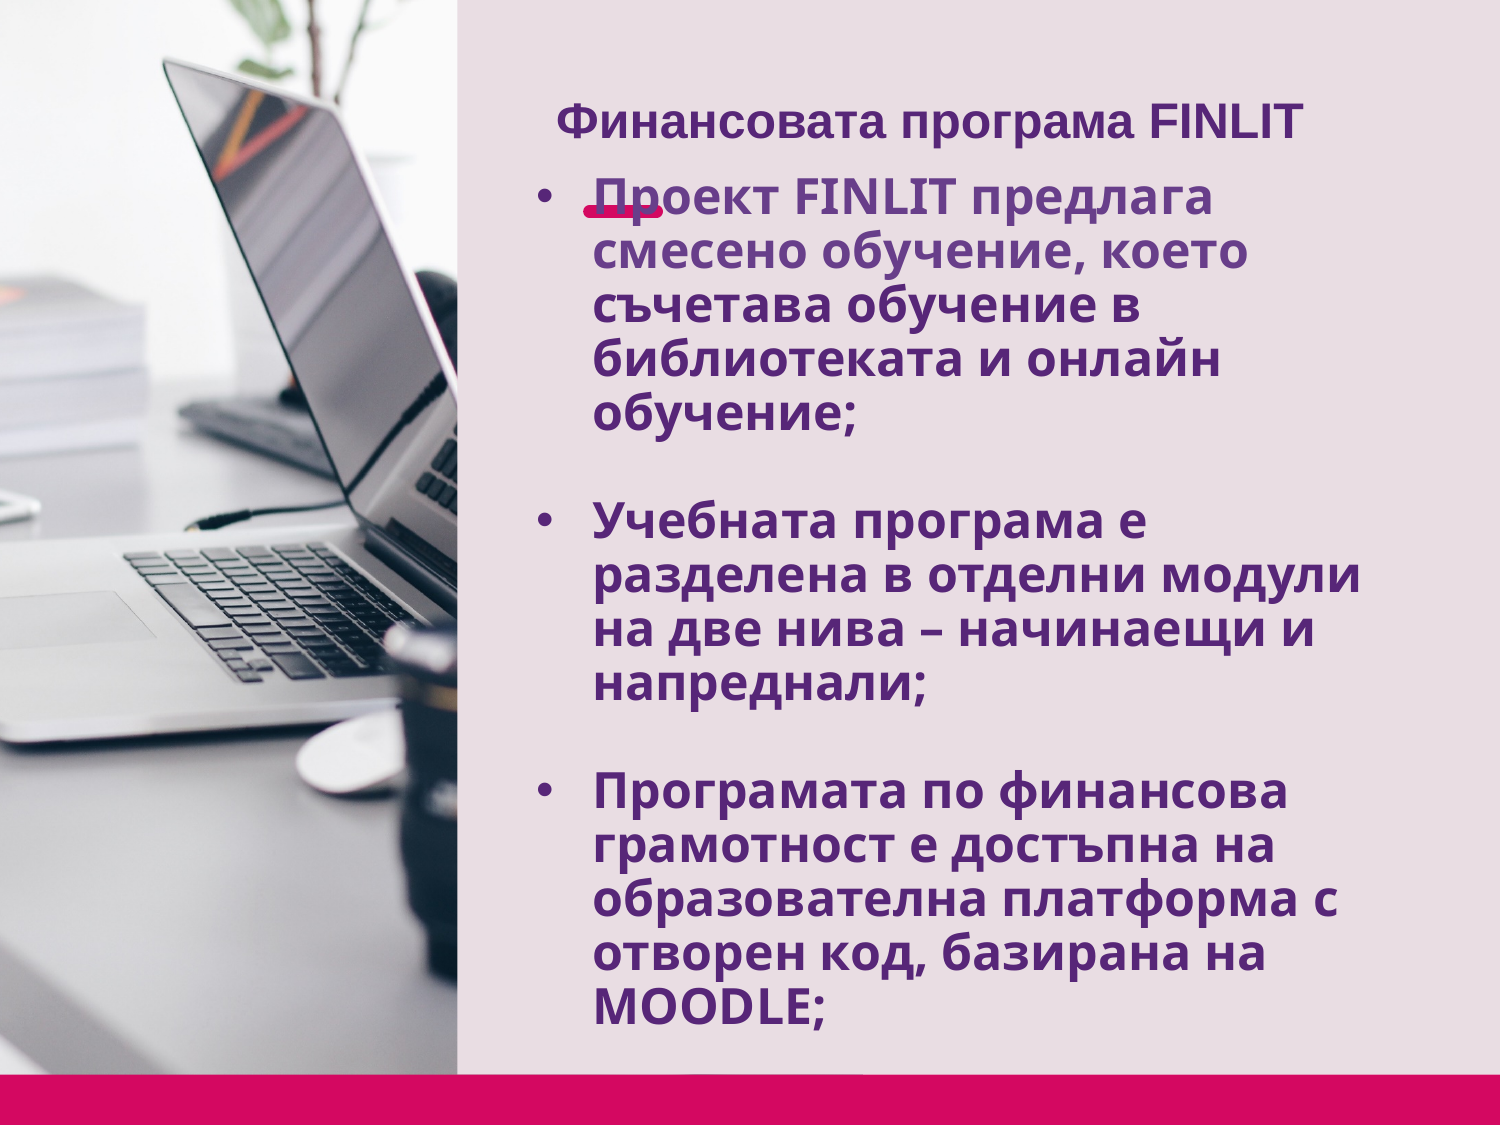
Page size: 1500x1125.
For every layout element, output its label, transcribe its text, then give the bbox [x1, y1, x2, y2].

title Финансовата програма FINLIT [541, 69, 1470, 176]
text_box Проект FINLIT предлага смесено обучение, което съчетава обучение в библиотеката и онлайн обучение; Учебната програма е разделена в отделни модули на две нива – начинаещи и напреднали; Програмата по финансова грамотност е достъпна на образователна платформа с отворен код, базирана на MOODLE; [521, 252, 1450, 1030]
picture [0, 0, 457, 1074]
